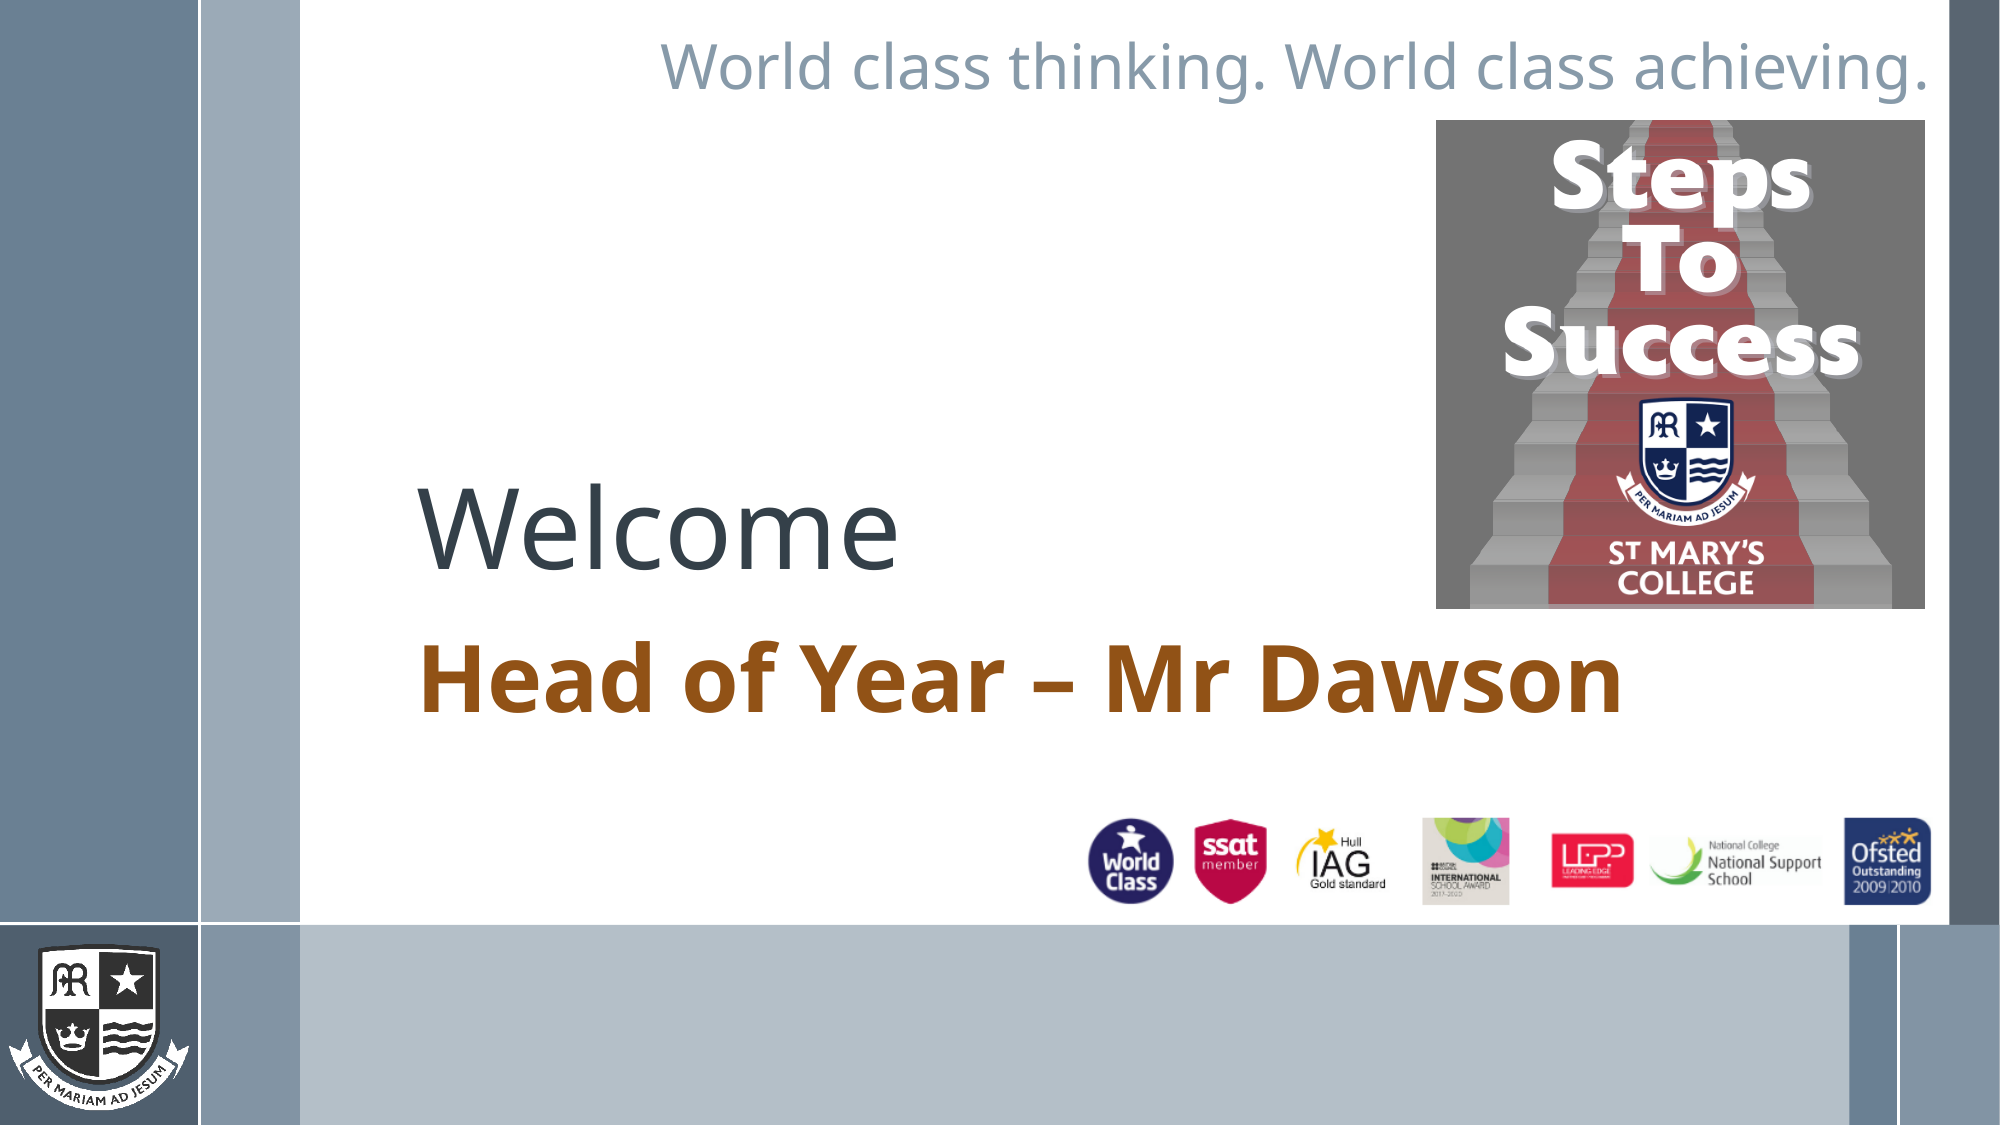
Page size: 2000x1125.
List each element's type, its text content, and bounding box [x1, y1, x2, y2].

picture [1070, 807, 1949, 916]
text_box World class thinking. World class achieving. [645, 28, 2000, 212]
picture [0, 932, 197, 1112]
title Welcome [400, 187, 1436, 602]
subtitle Head of Year – Mr Dawson [400, 624, 1853, 808]
picture [1436, 120, 1925, 609]
